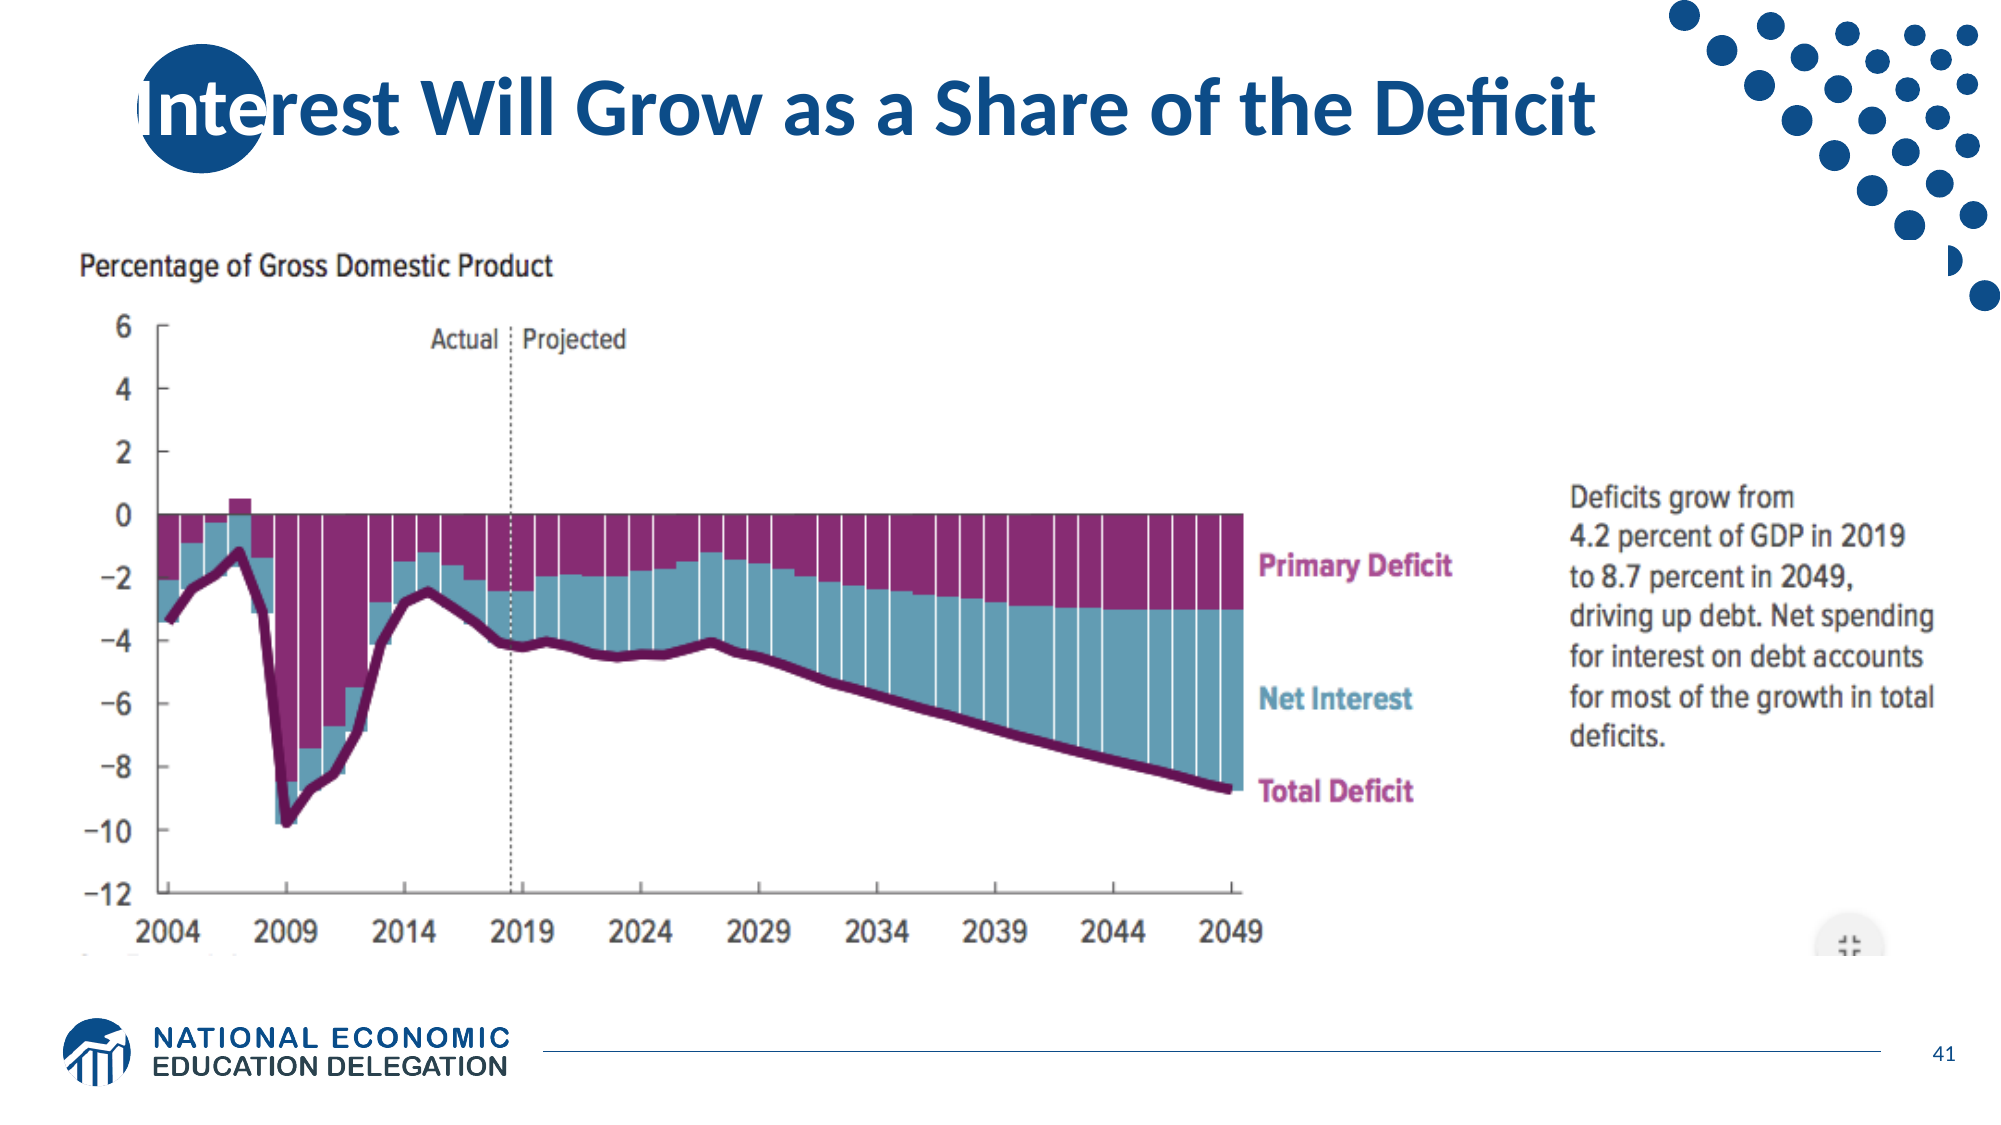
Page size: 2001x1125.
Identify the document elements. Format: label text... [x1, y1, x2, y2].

slide_number 41 [1521, 1022, 1972, 1082]
title Interest Will Grow as a Share of the Deficit [118, 0, 1844, 218]
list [52, 240, 1948, 956]
picture [55, 1013, 520, 1091]
